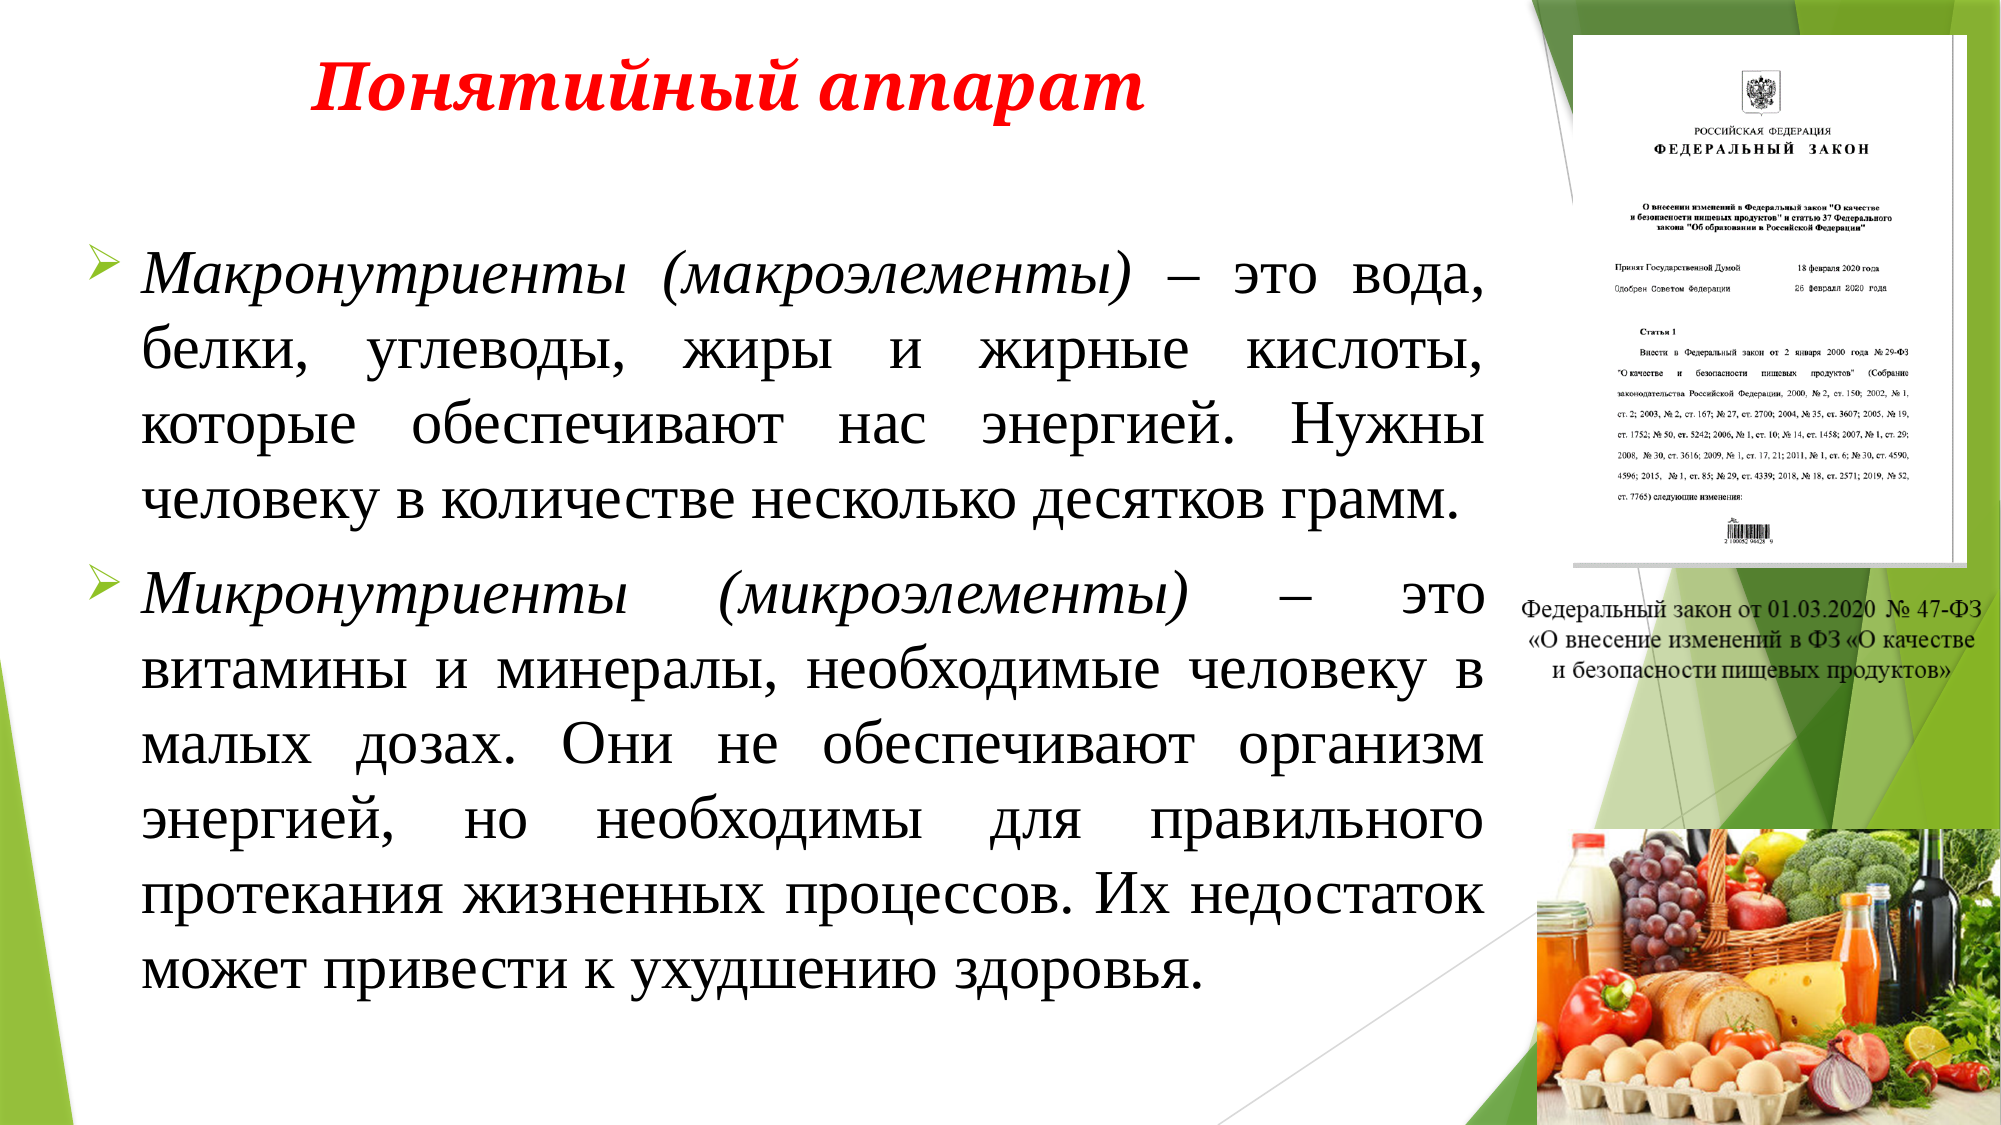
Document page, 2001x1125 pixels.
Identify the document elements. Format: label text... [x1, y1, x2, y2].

picture [1504, 584, 2000, 699]
title Понятийный аппарат [297, 35, 1448, 164]
picture [1537, 829, 2000, 1125]
picture [1572, 35, 1967, 568]
list Макронутриенты (макроэлементы) – это вода, белки, углеводы, жиры и жирные кислоты, которые обеспечивают нас энергией. Нужны человеку в количестве несколько десятков грамм. Микронутриенты (микроэлементы) – это витамины и минералы, необходимые человеку в малых дозах. Они не обеспечивают организм энергией, но необходимы для правильного протекания жизненных процессов. Их недостаток может привести к ухудшению здоровья. [70, 223, 1502, 1037]
